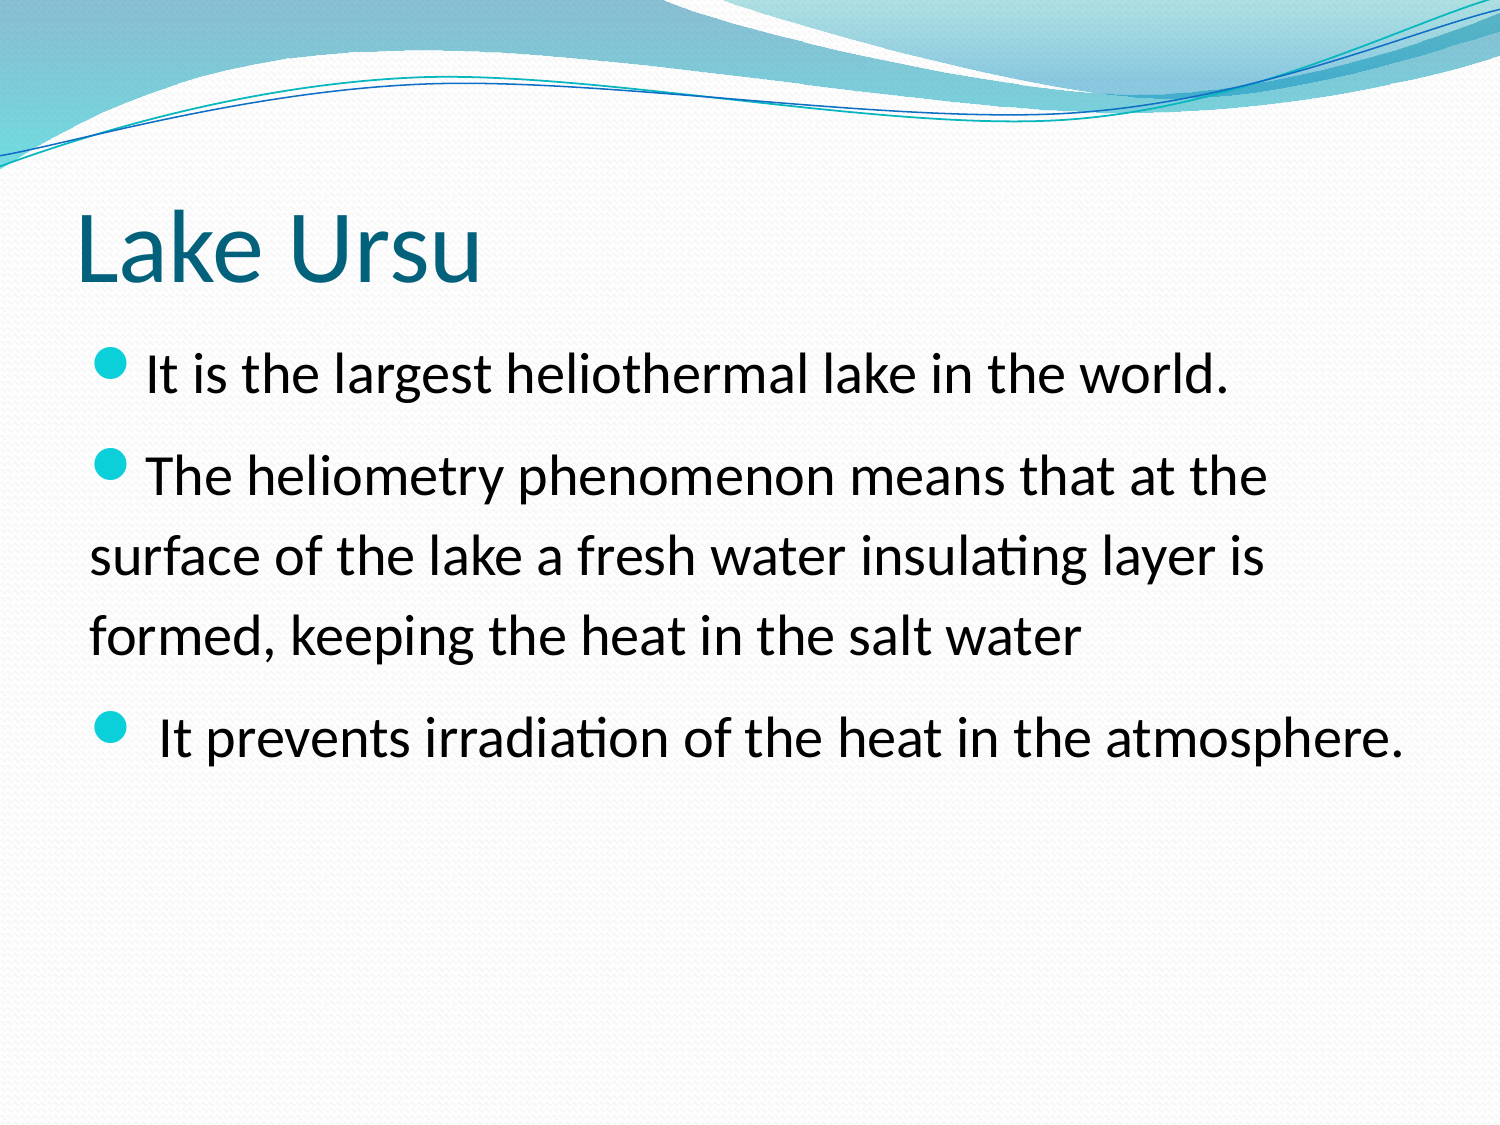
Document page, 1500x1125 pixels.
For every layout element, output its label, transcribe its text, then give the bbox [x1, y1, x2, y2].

title Lake Ursu [75, 115, 1425, 303]
list It is the largest heliothermal lake in the world. The heliometry phenomenon means that at the surface of the lake a fresh water insulating layer is formed, keeping the heat in the salt water It prevents irradiation of the heat in the atmosphere. [75, 317, 1425, 1038]
